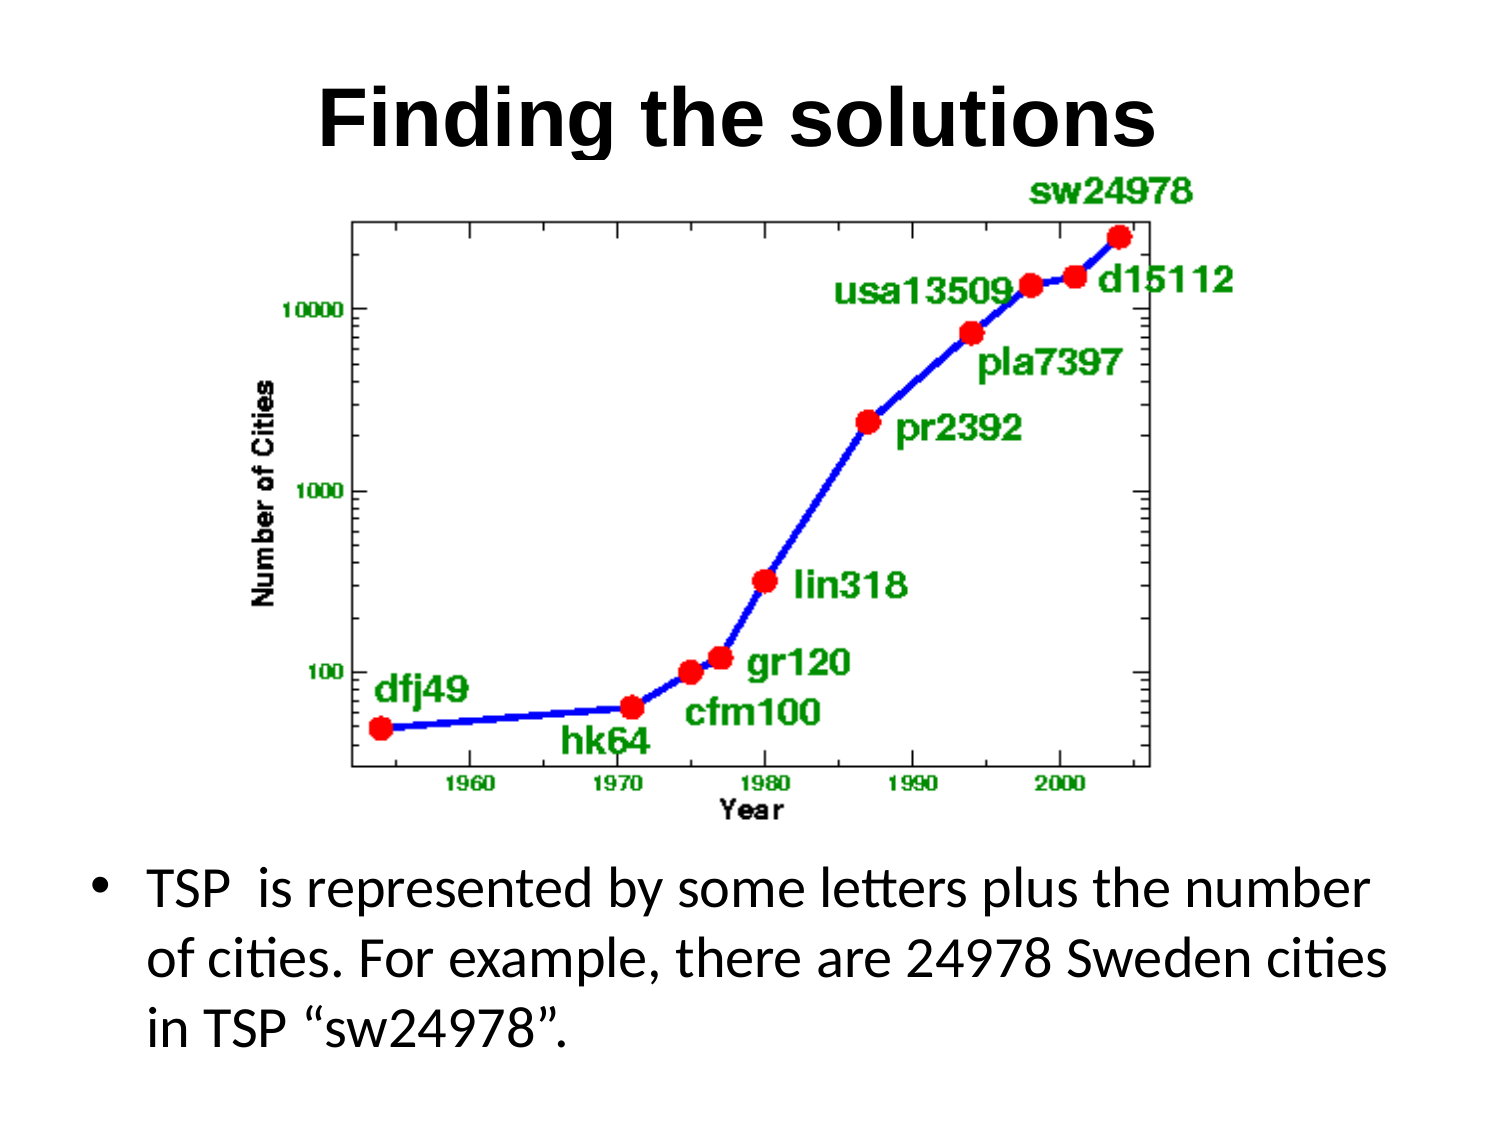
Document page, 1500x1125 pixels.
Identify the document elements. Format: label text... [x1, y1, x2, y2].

list TSP is represented by some letters plus the number of cities. For example, there are 24978 Sweden cities in TSP “sw24978”. [75, 842, 1425, 1083]
picture [229, 160, 1247, 843]
title Finding the solutions [75, 45, 1425, 161]
